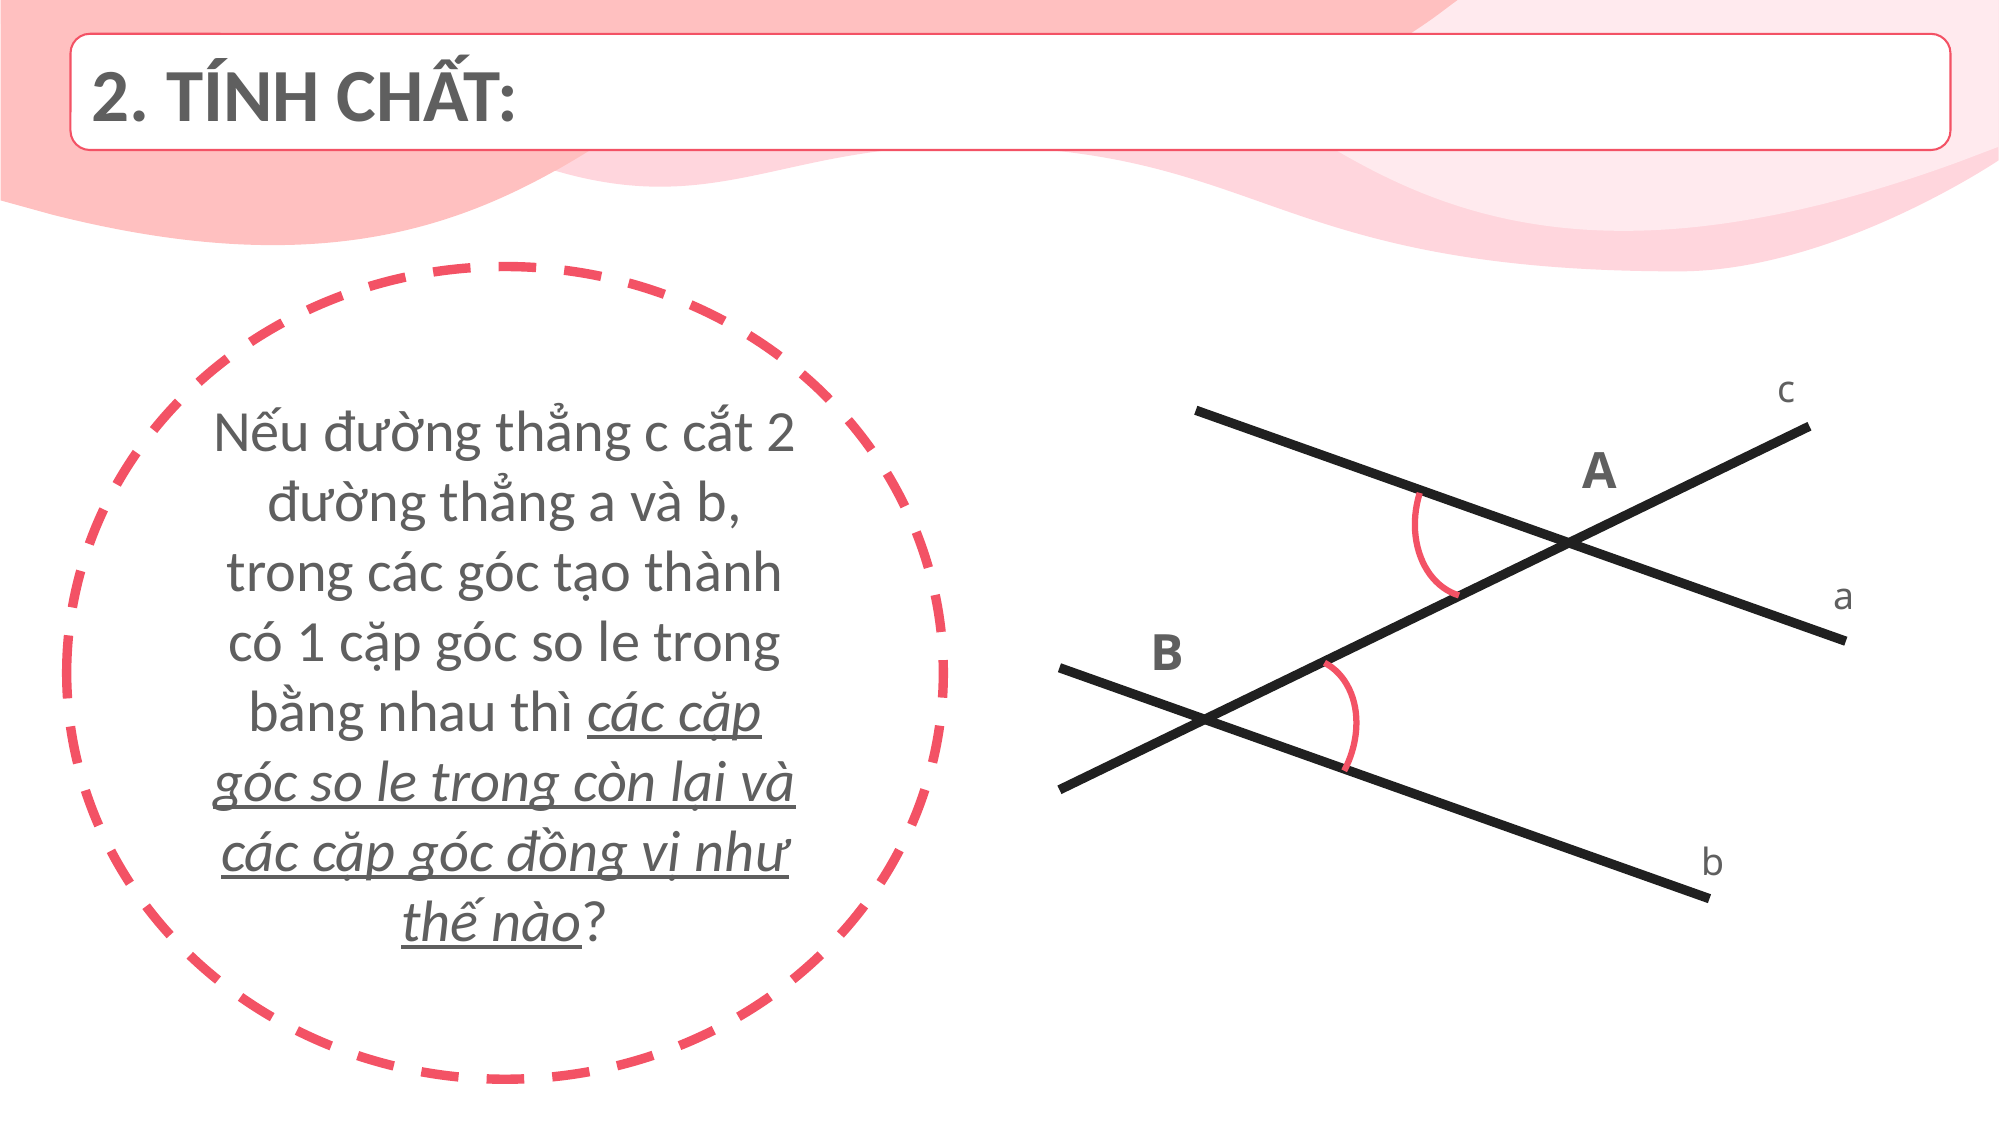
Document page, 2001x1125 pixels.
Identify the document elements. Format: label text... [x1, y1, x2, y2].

text_box Nếu đường thẳng c cắt 2 đường thẳng a và b, trong các góc tạo thành có 1 cặp góc so le trong bằng nhau thì các cặp góc so le trong còn lại và các cặp góc đồng vị như thế nào? [65, 265, 945, 1081]
text_box A [1567, 430, 1668, 506]
text_box [1284, 662, 1357, 772]
text_box [1414, 492, 1485, 596]
text_box 2. TÍNH CHẤT: [69, 32, 1952, 152]
text_box b [1686, 830, 1740, 891]
text_box B [1136, 612, 1204, 688]
text_box a [1818, 564, 1870, 625]
text_box c [1762, 357, 1811, 418]
